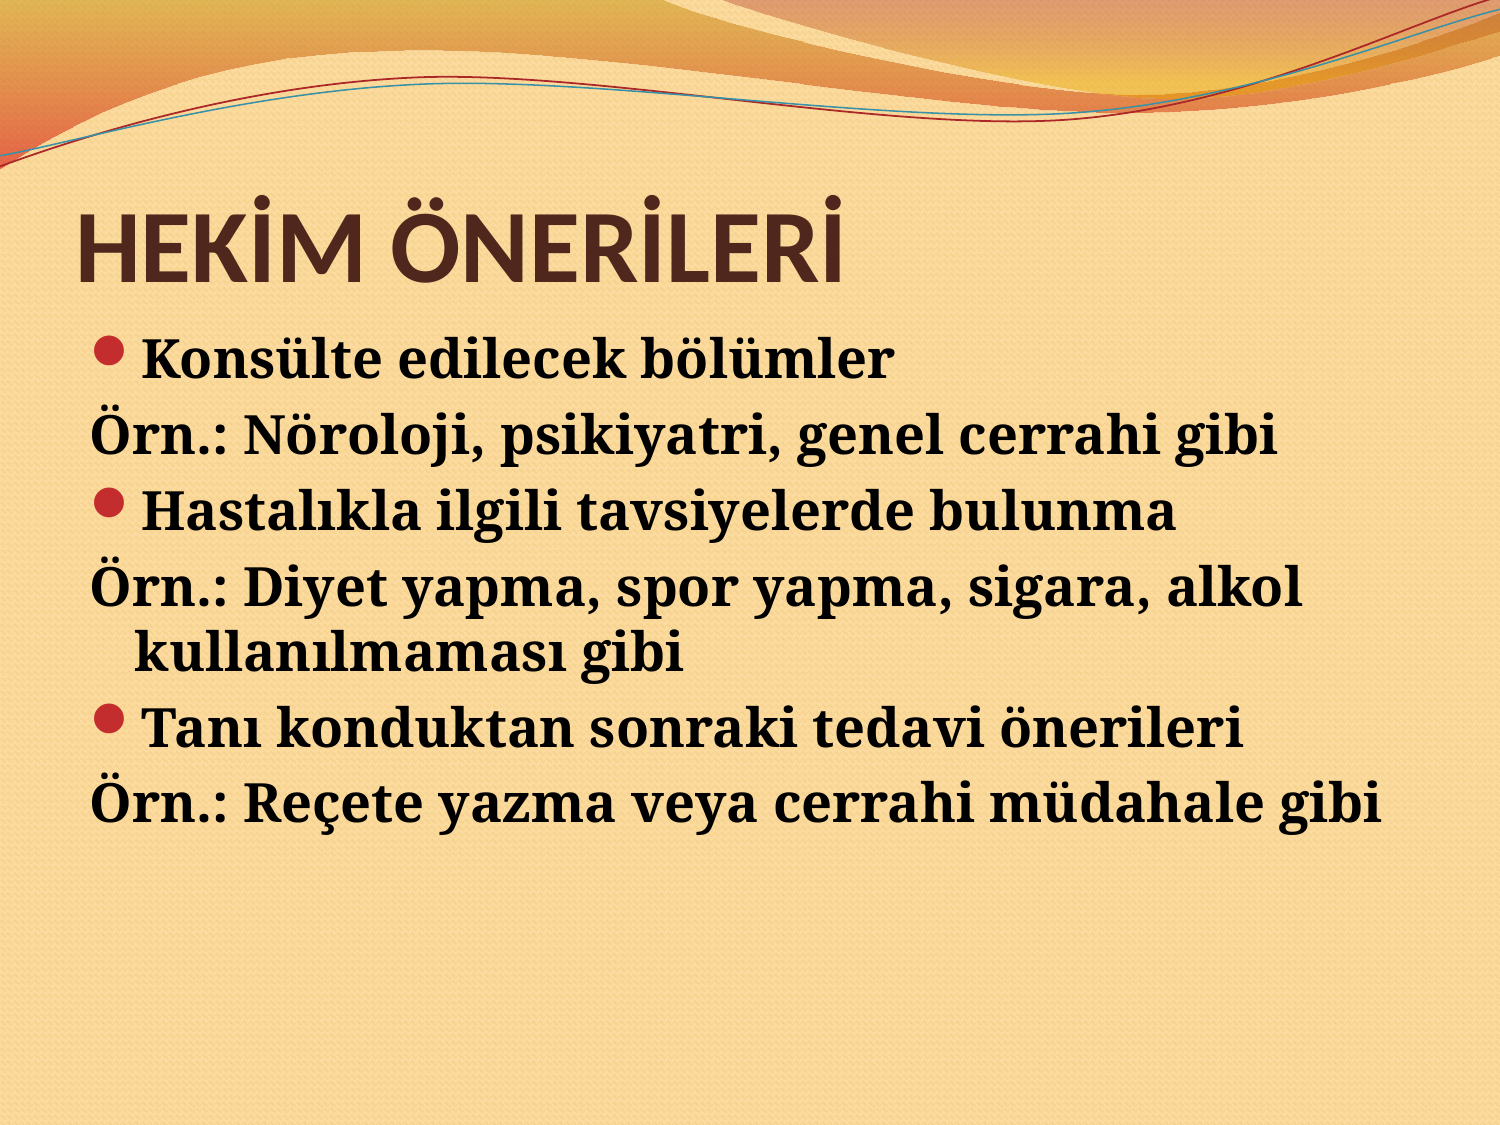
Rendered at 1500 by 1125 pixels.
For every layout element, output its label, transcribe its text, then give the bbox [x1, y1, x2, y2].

list Konsülte edilecek bölümler Örn.: Nöroloji, psikiyatri, genel cerrahi gibi Hastalıkla ilgili tavsiyelerde bulunma Örn.: Diyet yapma, spor yapma, sigara, alkol kullanılmaması gibi Tanı konduktan sonraki tedavi önerileri Örn.: Reçete yazma veya cerrahi müdahale gibi [75, 317, 1425, 1038]
title HEKİM ÖNERİLERİ [75, 115, 1425, 303]
